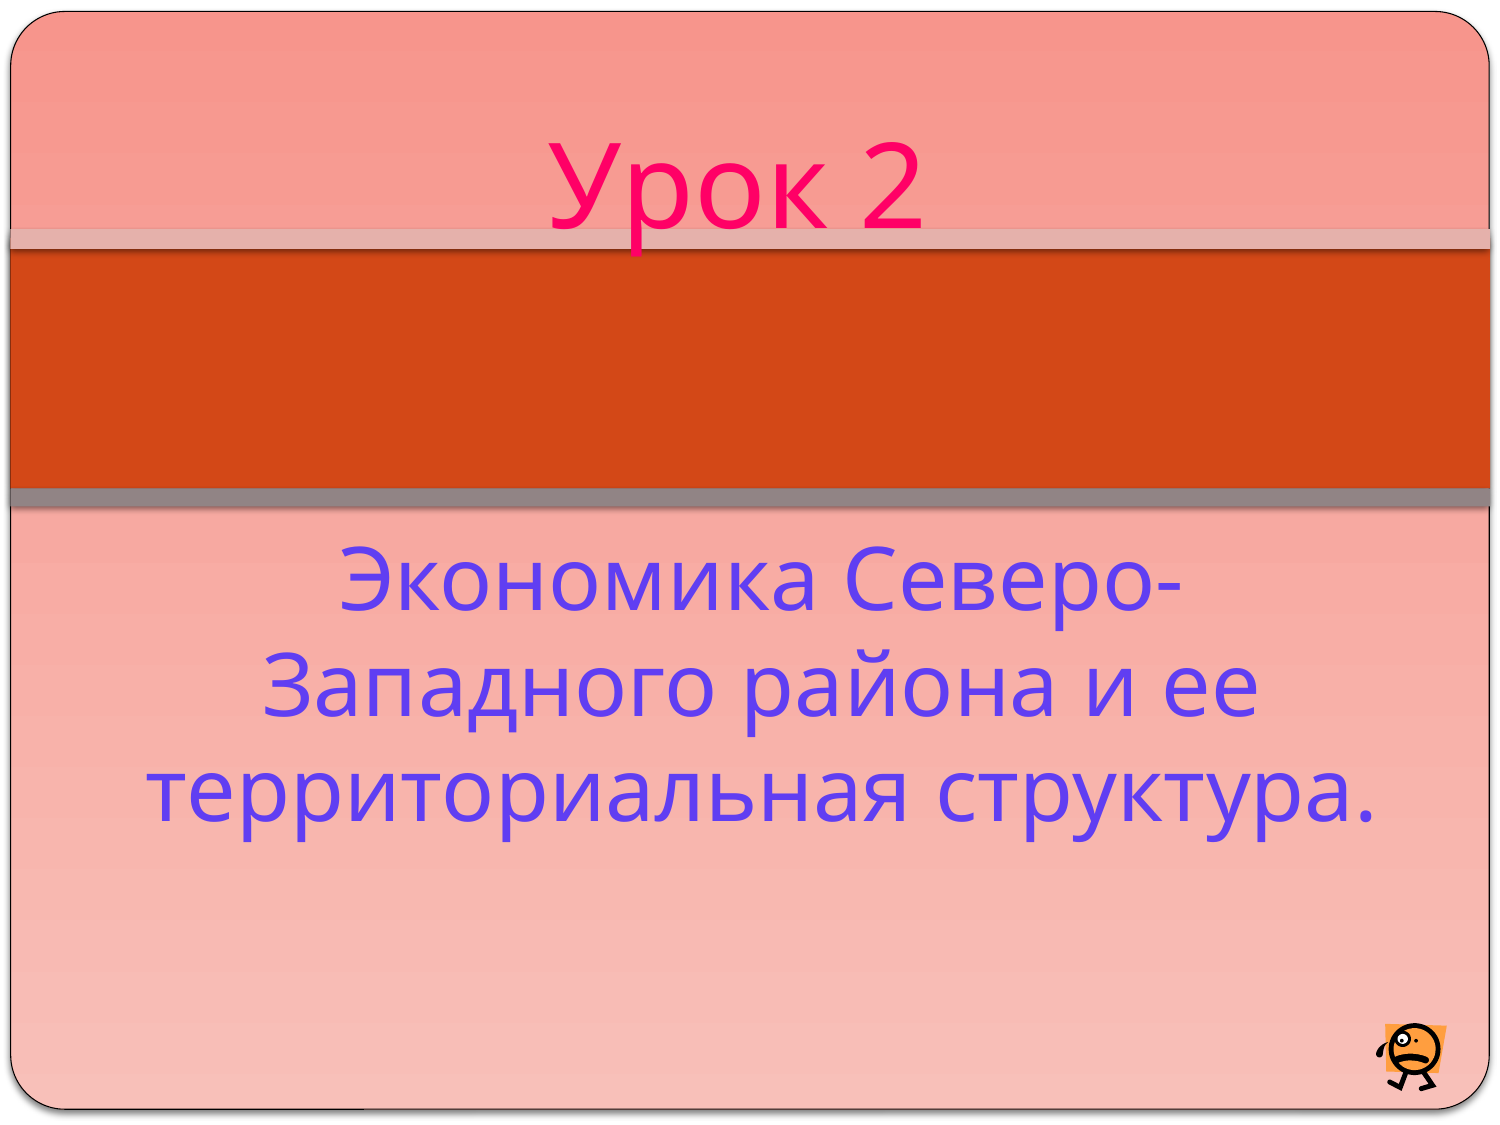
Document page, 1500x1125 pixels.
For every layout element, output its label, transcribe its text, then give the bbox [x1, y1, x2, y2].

picture [1375, 1022, 1448, 1092]
subtitle Экономика Северо-Западного района и ее территориальная структура. [123, 515, 1400, 953]
title Урок 2 [100, 101, 1376, 268]
